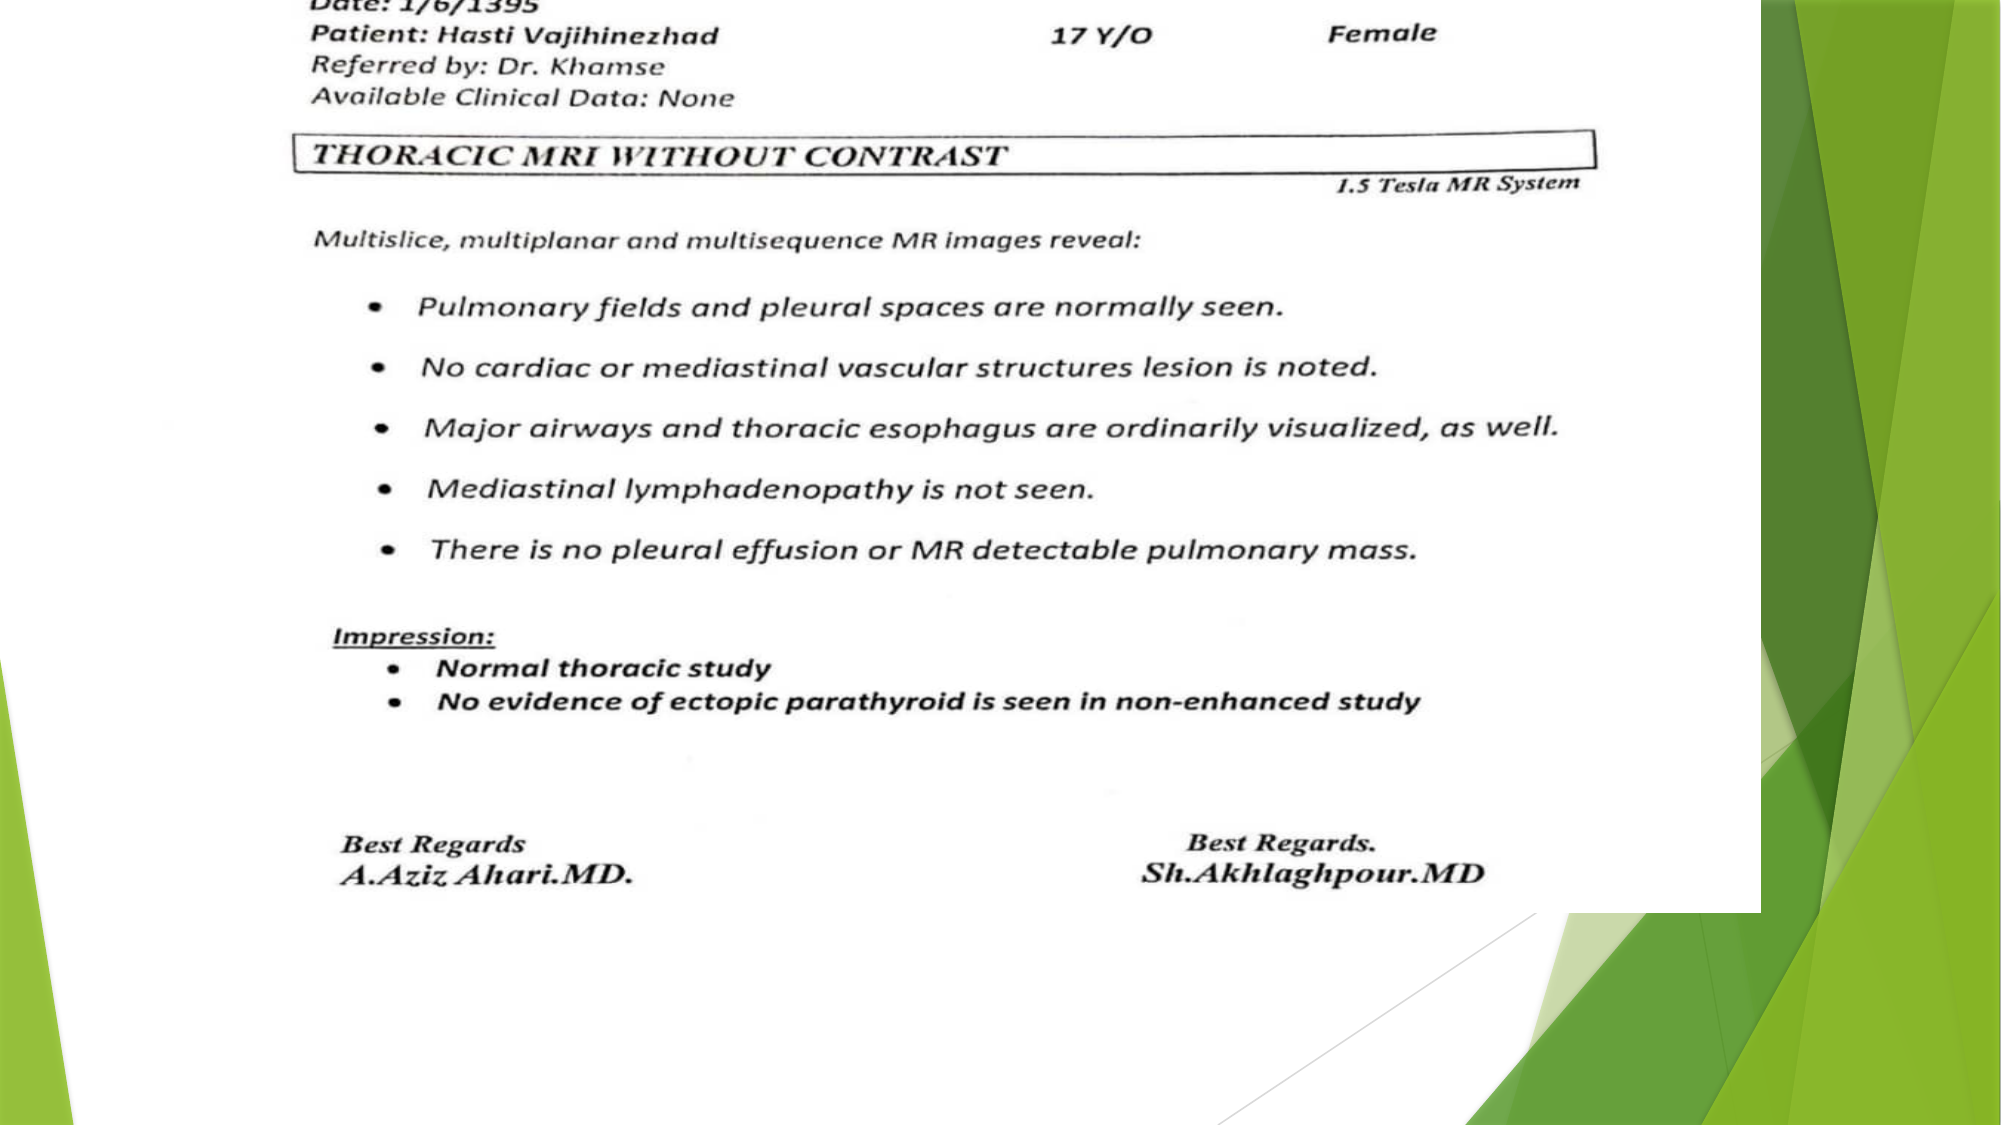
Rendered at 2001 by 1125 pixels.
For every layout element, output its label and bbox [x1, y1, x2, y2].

picture [161, 0, 1761, 913]
